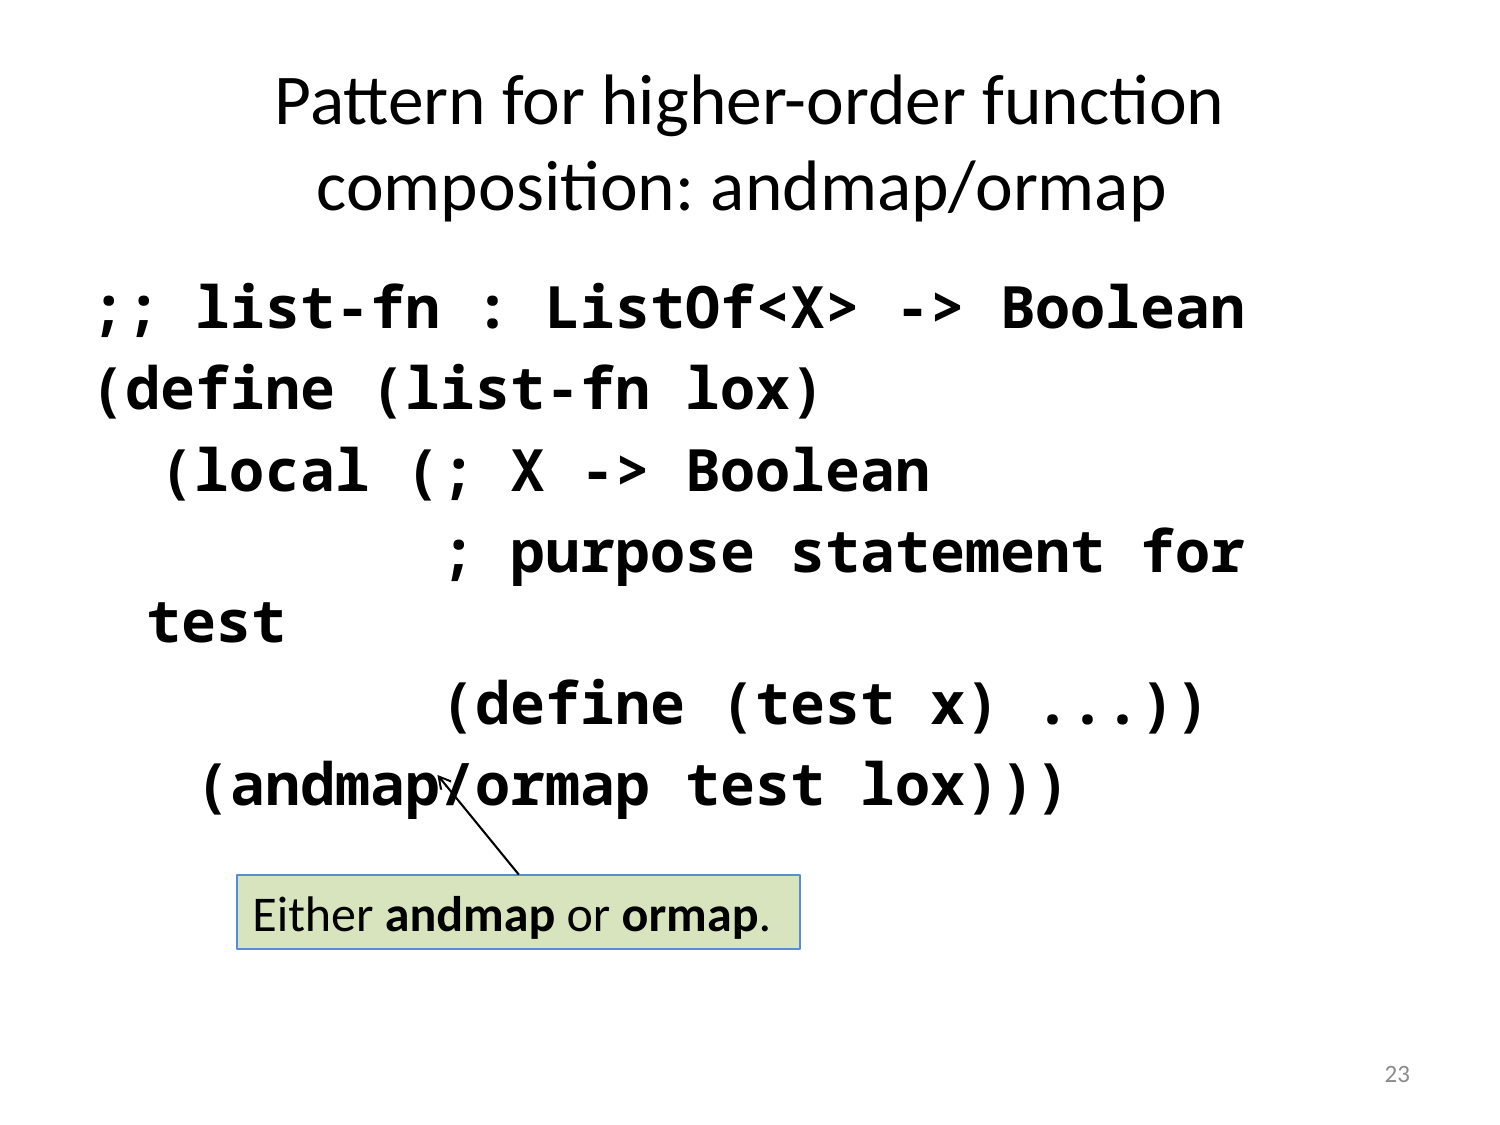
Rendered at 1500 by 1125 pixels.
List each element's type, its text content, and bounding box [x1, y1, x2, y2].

title Pattern for higher-order function composition: andmap/ormap [75, 45, 1425, 233]
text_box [437, 774, 520, 875]
slide_number 23 [1074, 1042, 1425, 1103]
text_box Either andmap or ormap. [237, 874, 801, 950]
list ;; list-fn : ListOf<X> -> Boolean (define (list-fn lox) (local (; X -> Boolean ; purpose statement for test (define (test x) ...)) (andmap/ormap test lox))) [75, 262, 1425, 1005]
